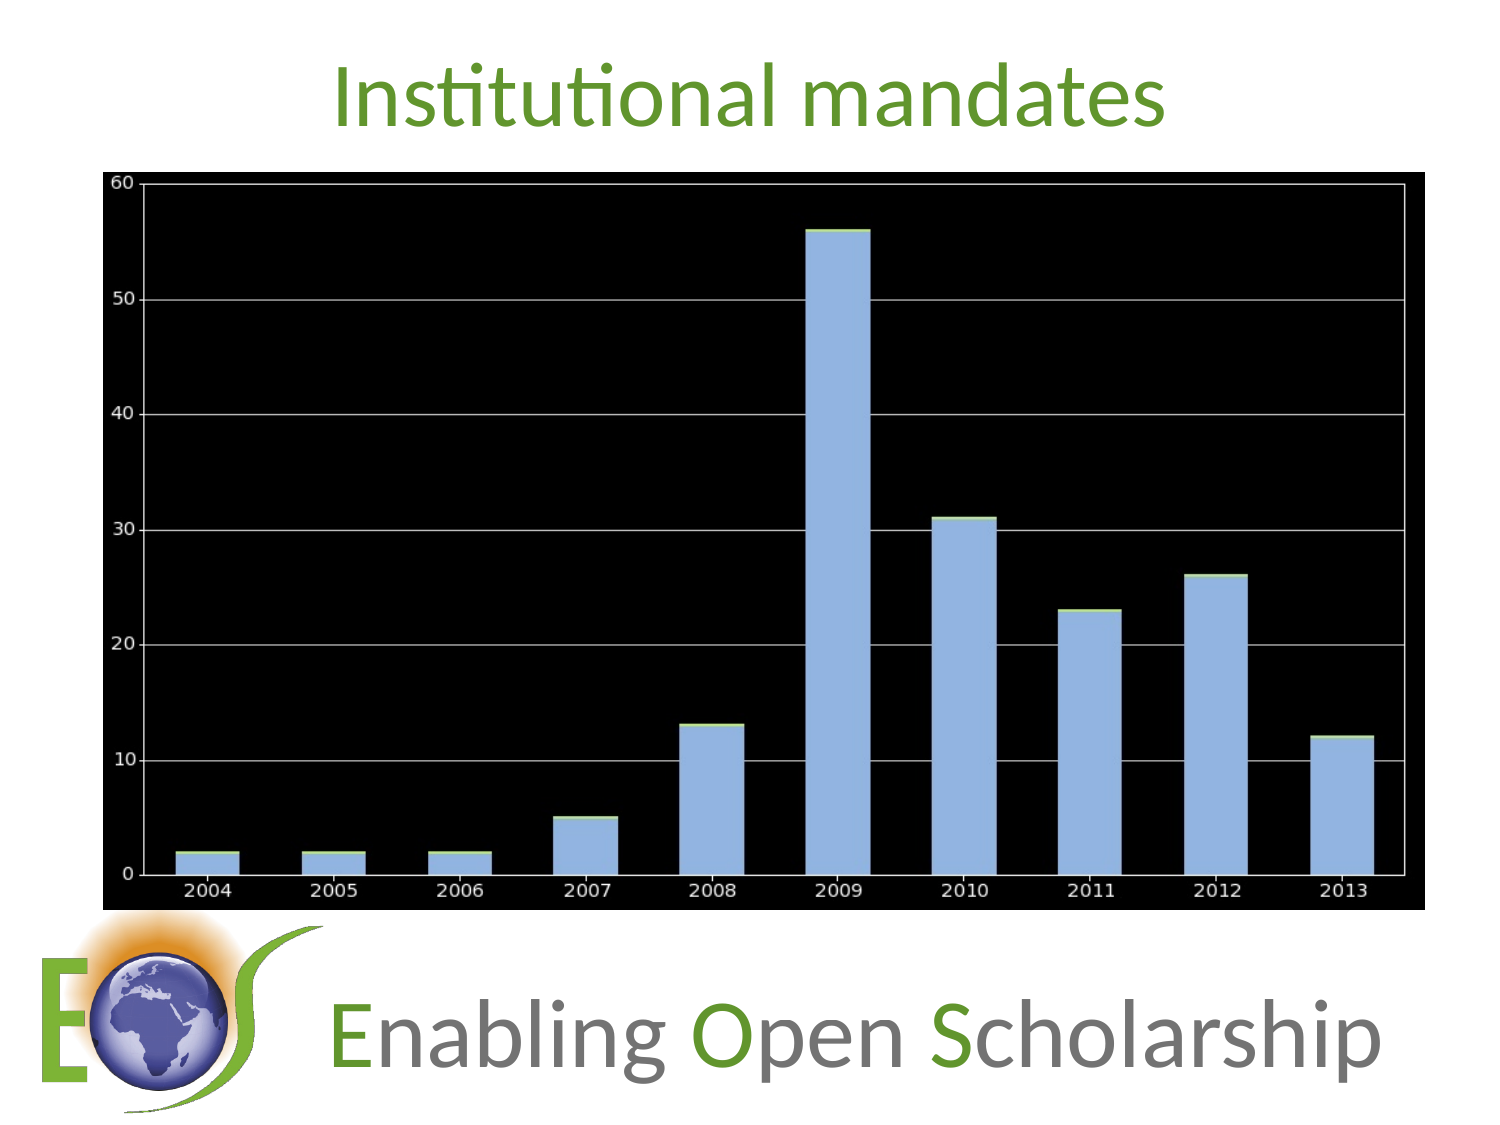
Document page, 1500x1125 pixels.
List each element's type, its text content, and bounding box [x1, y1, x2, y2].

title Institutional mandates [74, 30, 1426, 150]
picture [24, 172, 1426, 1125]
